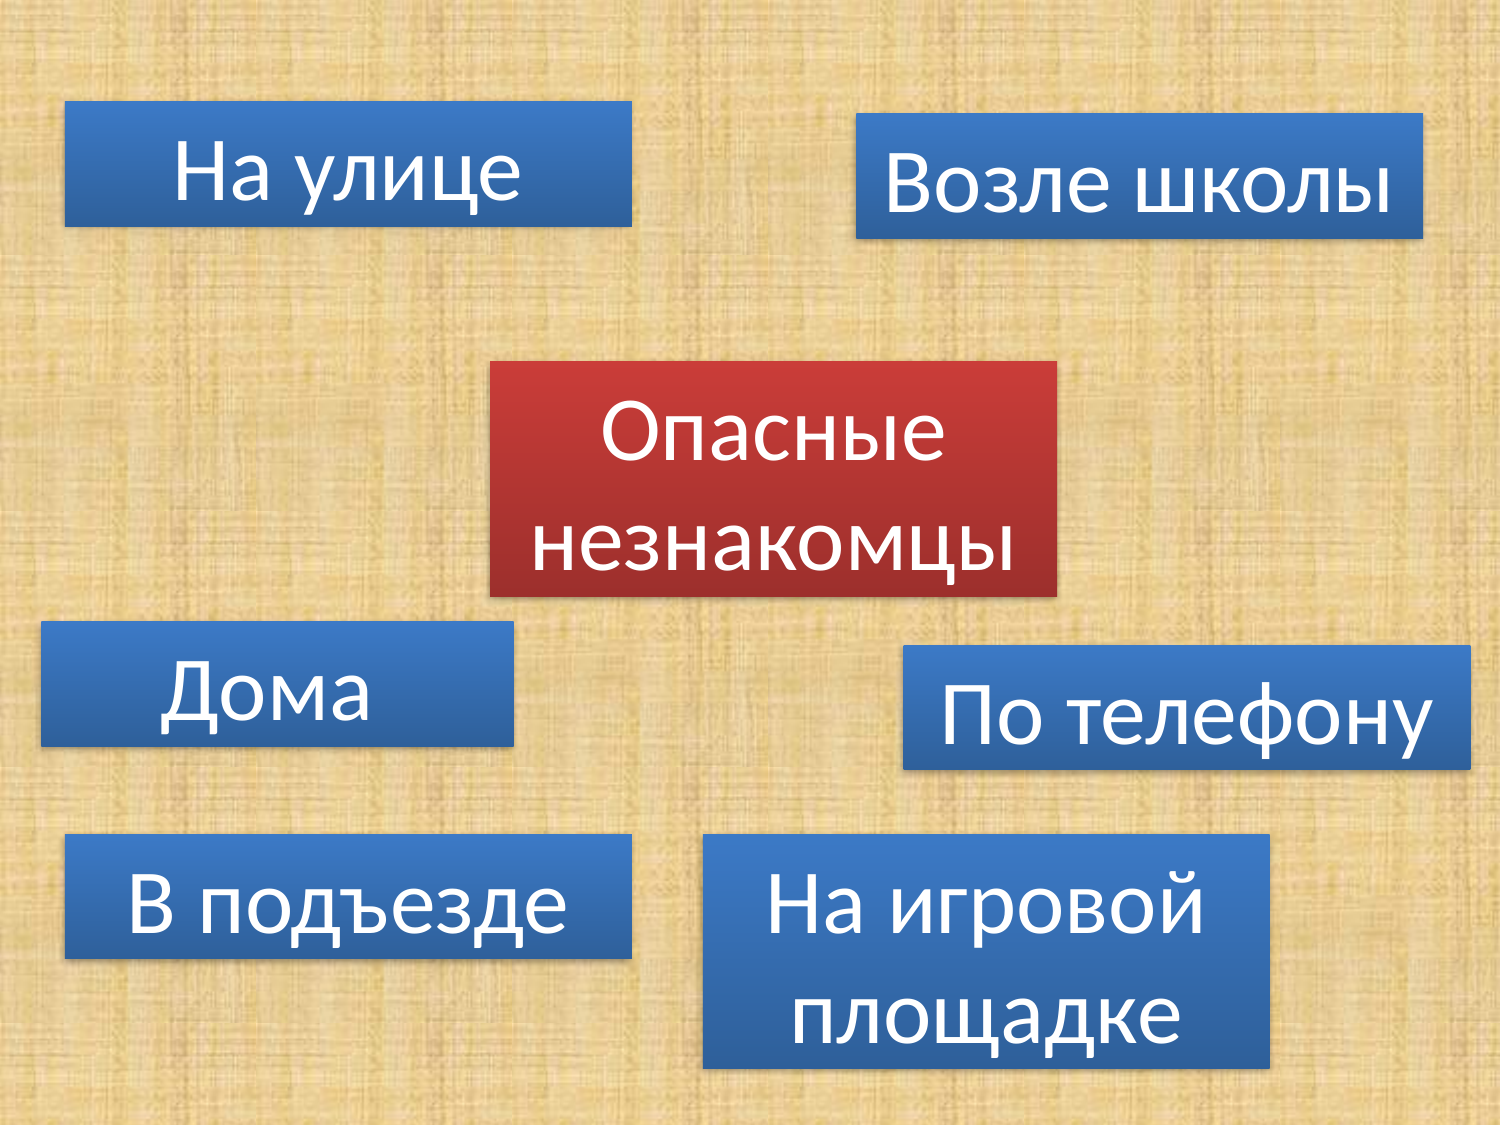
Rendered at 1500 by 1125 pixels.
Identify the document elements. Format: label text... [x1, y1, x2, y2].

text_box По телефону [903, 645, 1471, 770]
text_box Опасные незнакомцы [490, 361, 1058, 597]
text_box На улице [64, 101, 632, 227]
text_box На игровой площадке [702, 834, 1270, 1069]
text_box Дома [41, 621, 514, 747]
text_box Возле школы [856, 113, 1424, 239]
text_box В подъезде [64, 834, 632, 959]
picture [0, 0, 1500, 1125]
